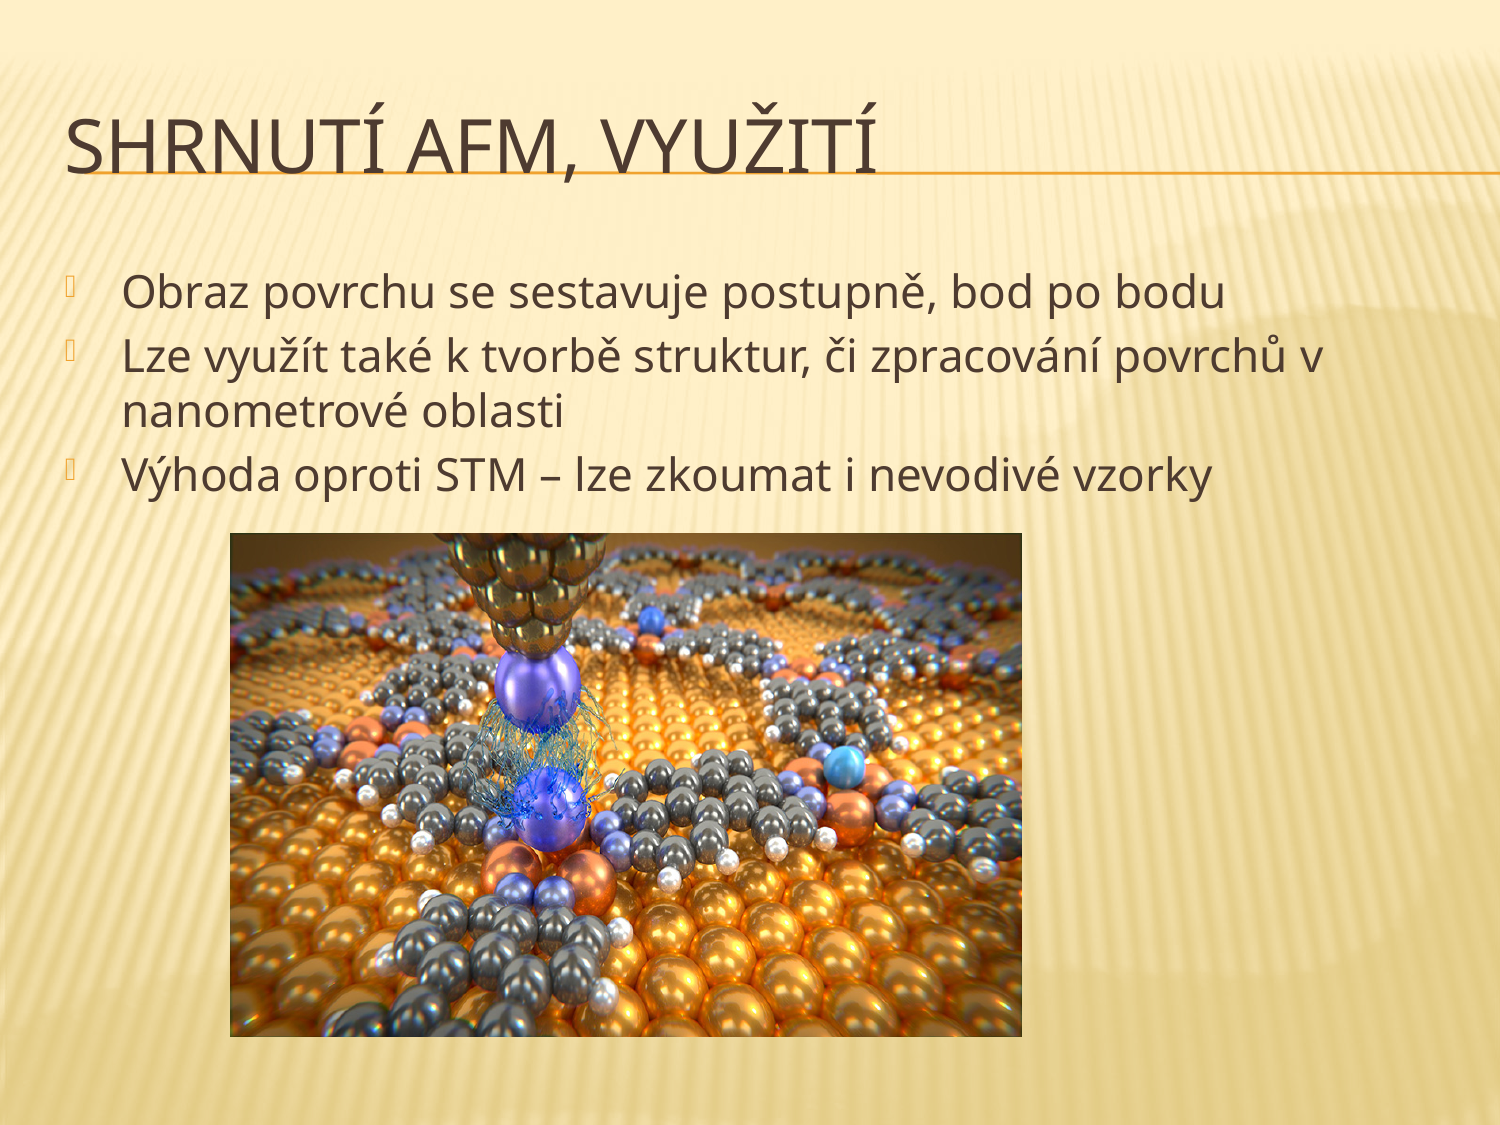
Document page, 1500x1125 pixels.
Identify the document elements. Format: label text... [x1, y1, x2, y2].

title Shrnutí AFM, využití [50, 75, 1475, 213]
picture [229, 532, 1022, 1037]
list Obraz povrchu se sestavuje postupně, bod po bodu Lze využít také k tvorbě struktur, či zpracování povrchů v nanometrové oblasti Výhoda oproti STM – lze zkoumat i nevodivé vzorky [50, 254, 1475, 998]
